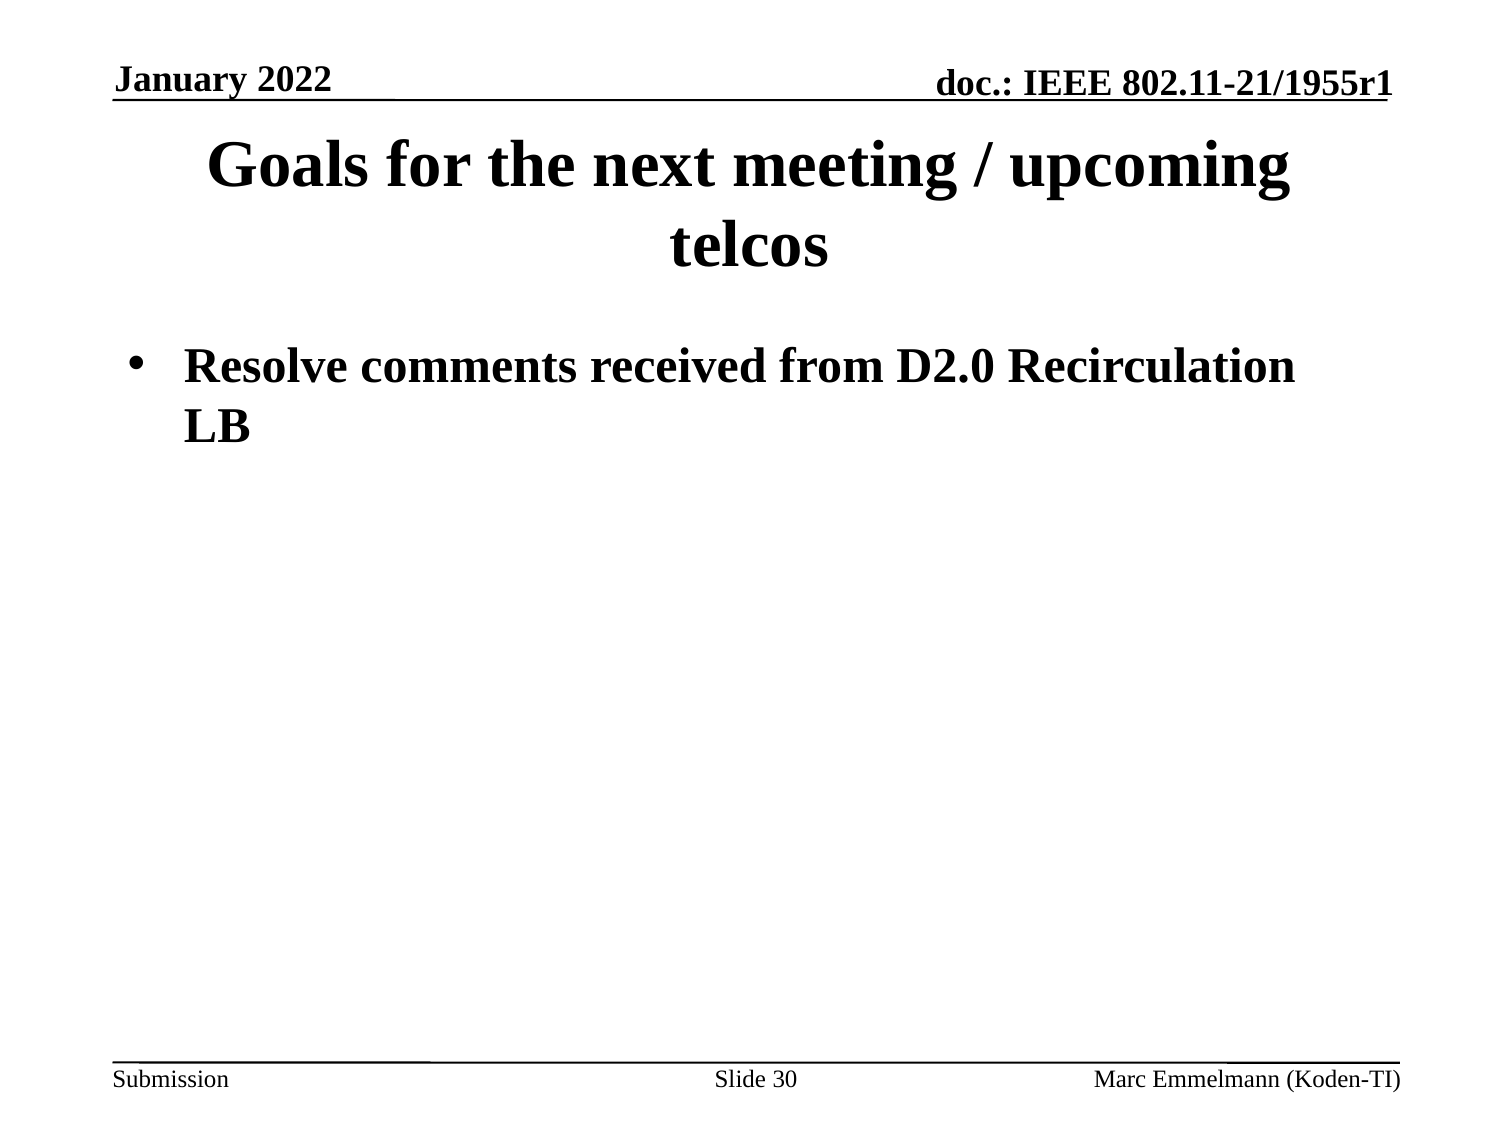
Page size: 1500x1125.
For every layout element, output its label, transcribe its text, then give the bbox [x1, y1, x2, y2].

list Resolve comments received from D2.0 Recirculation LB [112, 324, 1388, 1000]
slide_number Slide 30 [712, 1061, 800, 1123]
title Goals for the next meeting / upcoming telcos [112, 112, 1388, 288]
footer Marc Emmelmann (Koden-TI) [878, 1061, 1402, 1093]
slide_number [114, 54, 423, 100]
